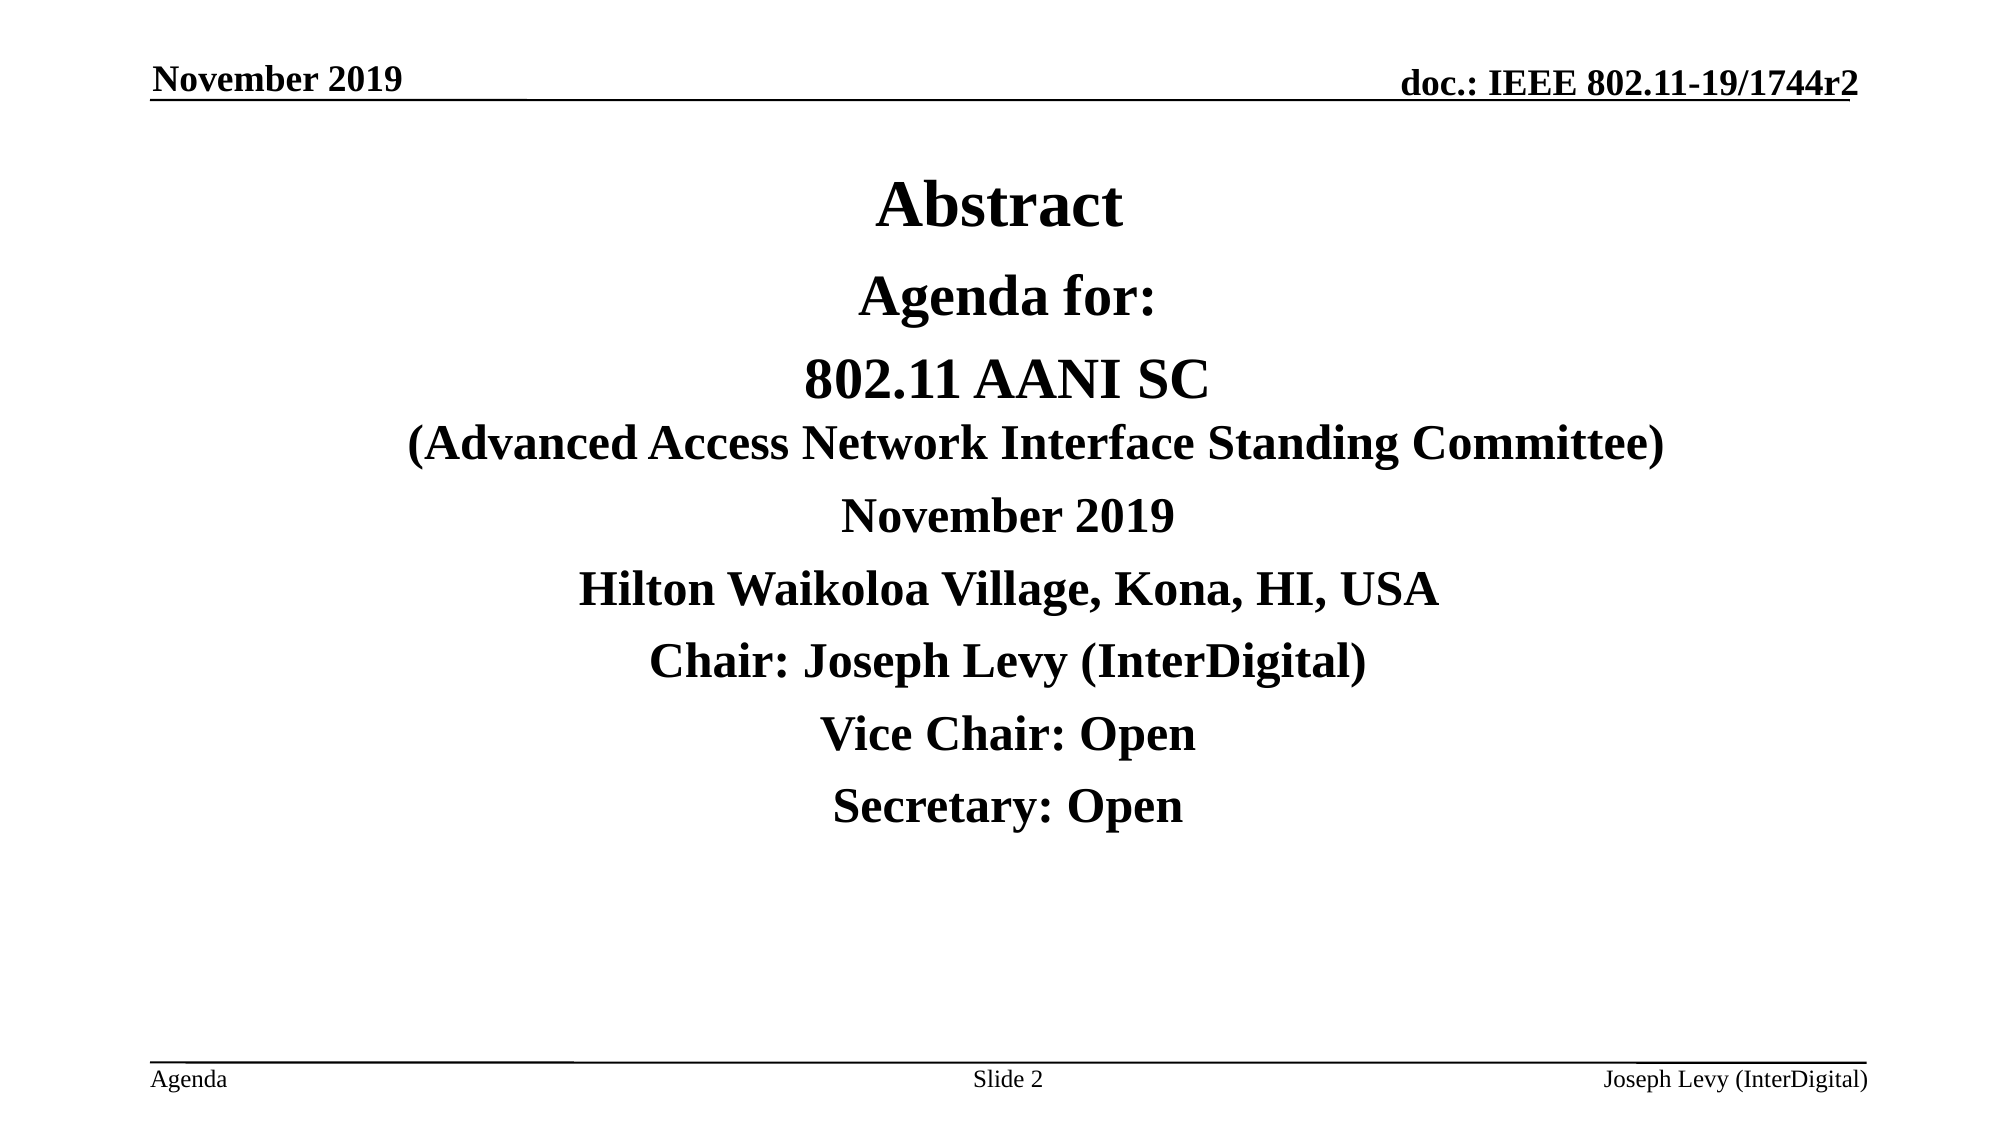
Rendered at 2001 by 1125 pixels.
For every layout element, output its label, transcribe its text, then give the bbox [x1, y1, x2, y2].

title Abstract [149, 112, 1850, 249]
slide_number Slide 2 [950, 1061, 1067, 1123]
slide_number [152, 54, 563, 100]
footer Joseph Levy (InterDigital) [1171, 1061, 1869, 1093]
list Agenda for: 802.11 AANI SC (Advanced Access Network Interface Standing Committee) November 2019 Hilton Waikoloa Village, Kona, HI, USA Chair: Joseph Levy (InterDigital) Vice Chair: Open Secretary: Open [133, 249, 1884, 1063]
